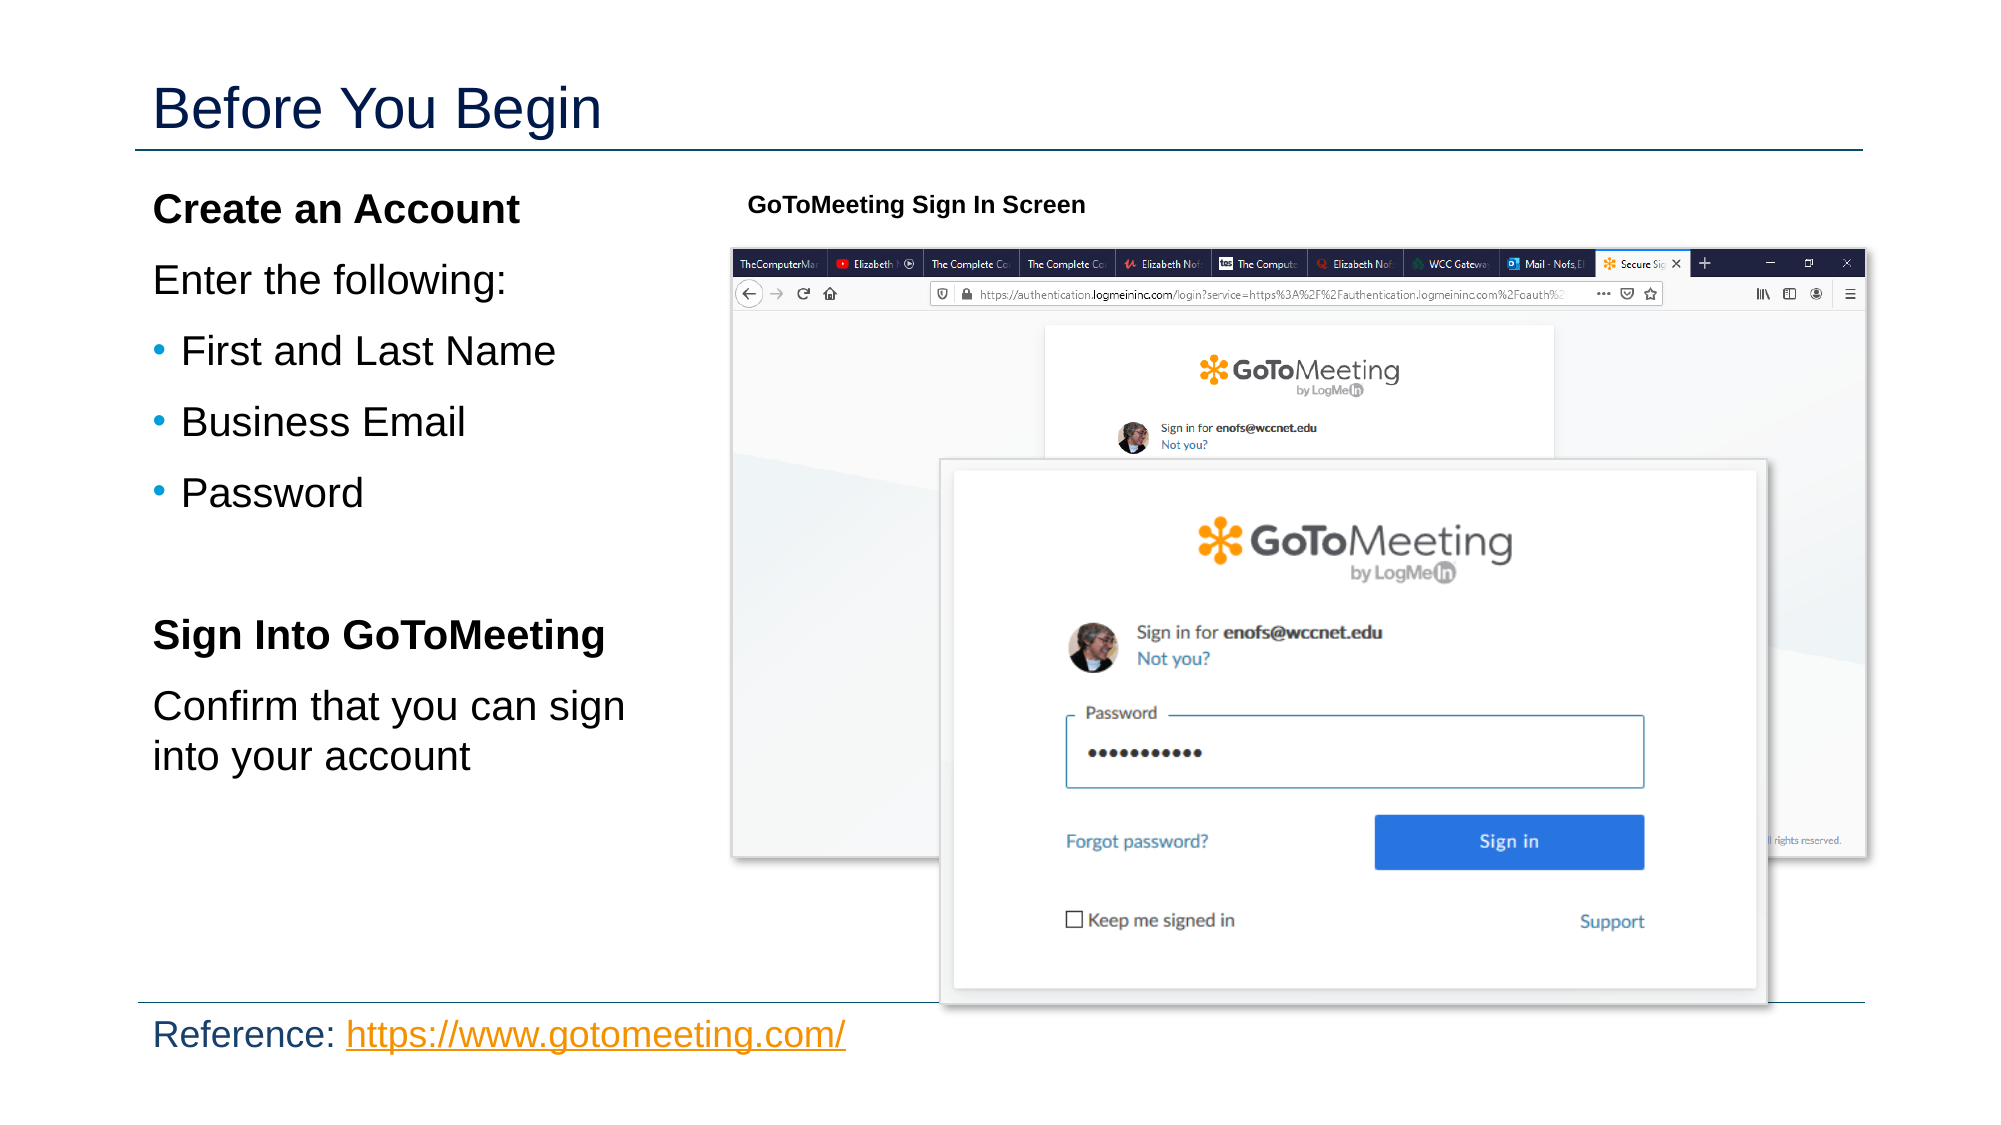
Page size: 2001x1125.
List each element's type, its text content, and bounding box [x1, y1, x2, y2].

list Create an Account Enter the following: First and Last Name Business Email Password Sign Into GoToMeeting Confirm that you can sign into your account [137, 174, 708, 975]
list Reference: https://www.gotomeeting.com/ [137, 1002, 1866, 1105]
title Before You Begin [137, 59, 1745, 148]
list GoToMeeting Sign In Screen [732, 174, 1863, 233]
picture [732, 249, 1866, 1004]
